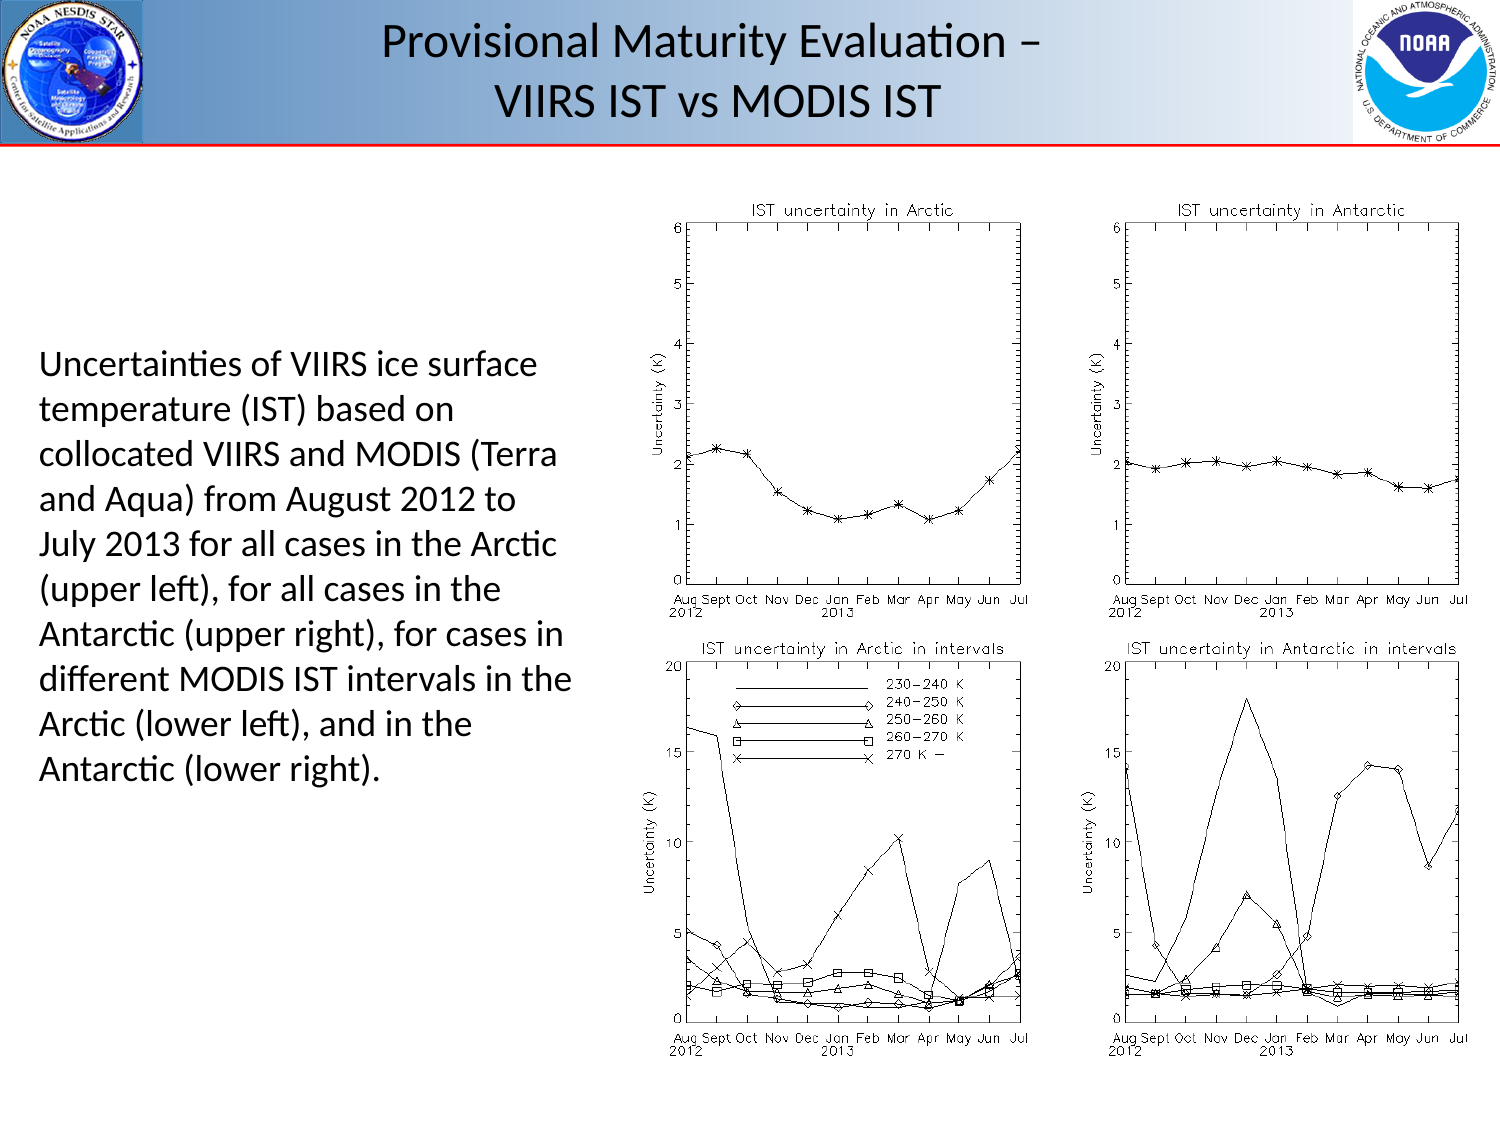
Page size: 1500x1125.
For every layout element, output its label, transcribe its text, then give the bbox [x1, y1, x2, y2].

title Provisional Maturity Evaluation – VIIRS IST vs MODIS IST [89, 0, 1346, 135]
text_box Uncertainties of VIIRS ice surface temperature (IST) based on collocated VIIRS and MODIS (Terra and Aqua) from August 2012 to July 2013 for all cases in the Arctic (upper left), for all cases in the Antarctic (upper right), for cases in different MODIS IST intervals in the Arctic (lower left), and in the Antarctic (lower right). [24, 332, 590, 797]
picture [1353, 0, 1498, 144]
picture [604, 196, 1482, 1075]
picture [0, 0, 144, 144]
